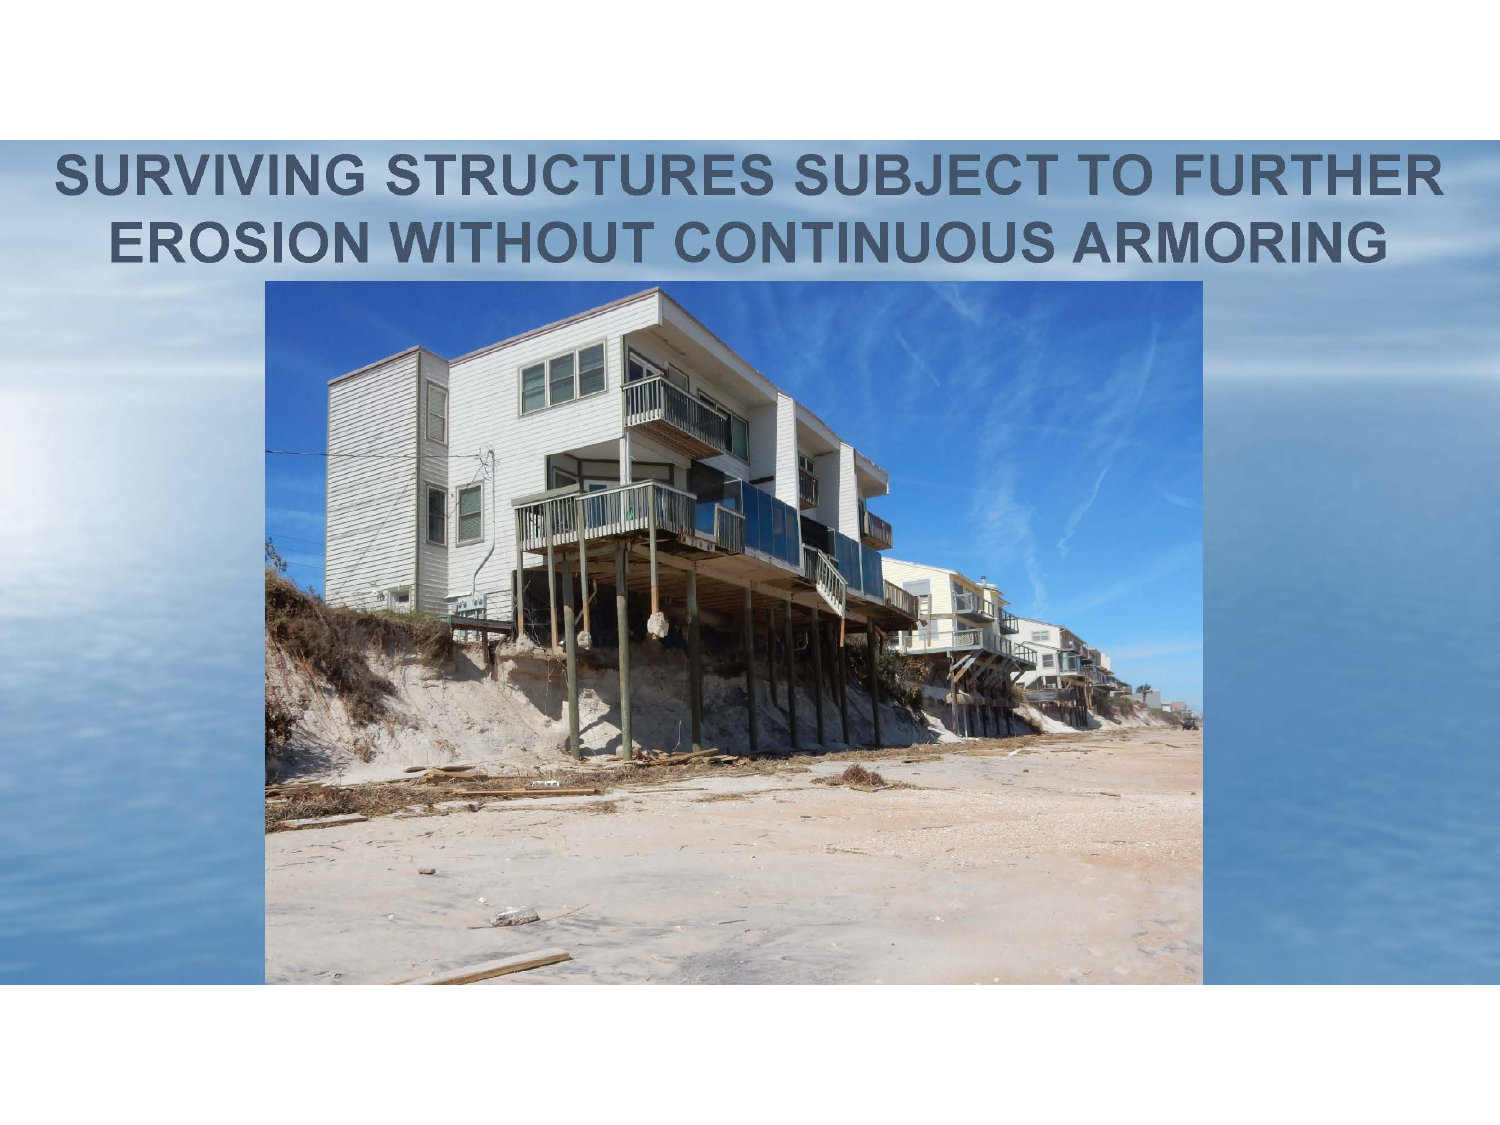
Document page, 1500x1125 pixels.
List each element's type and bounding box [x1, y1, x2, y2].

picture [0, 140, 1500, 985]
